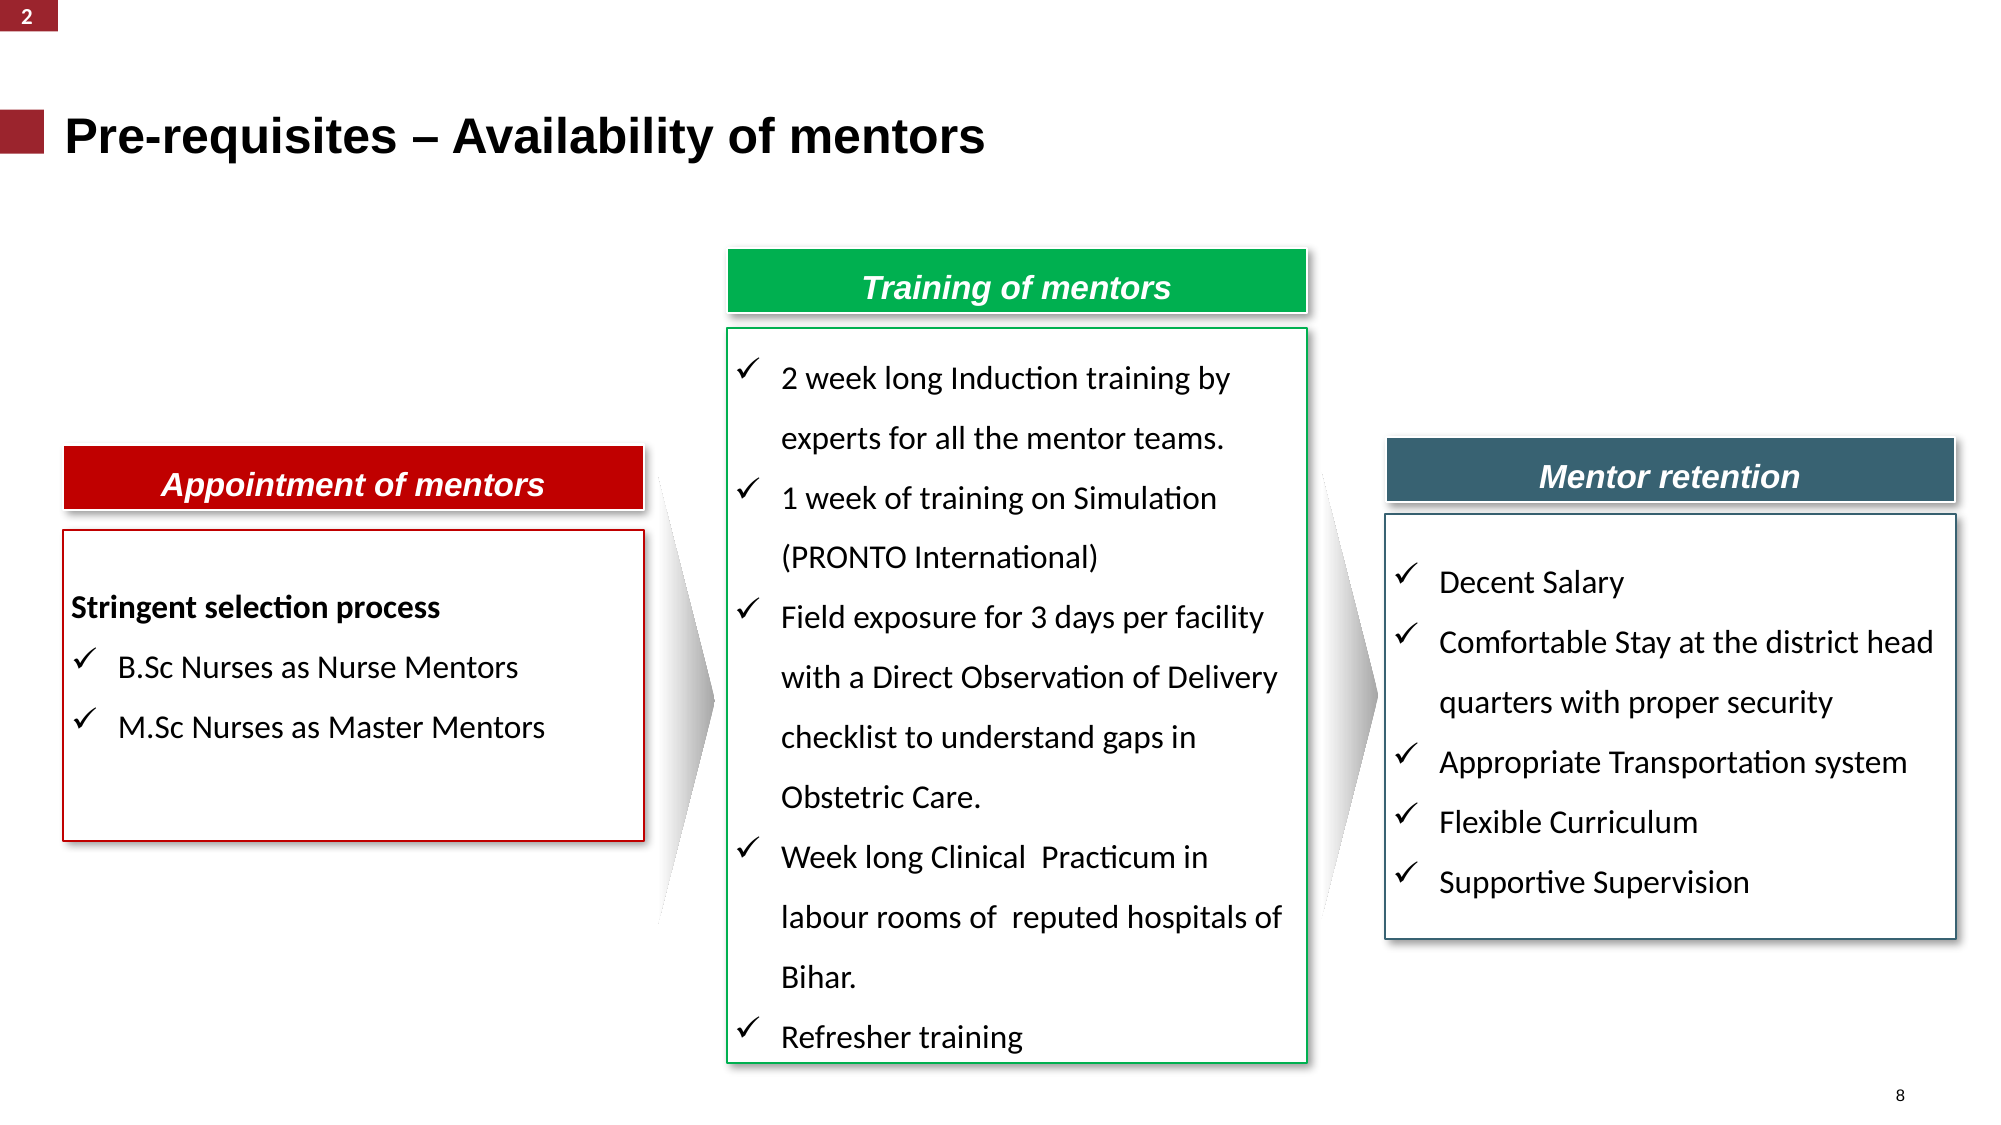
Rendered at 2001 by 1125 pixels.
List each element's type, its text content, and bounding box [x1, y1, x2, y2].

text_box [657, 477, 716, 925]
text_box Pre-requisites – Availability of mentors [64, 104, 2000, 162]
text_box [1384, 436, 1957, 939]
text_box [63, 444, 644, 841]
text_box [1321, 471, 1379, 919]
text_box 2 [0, 0, 60, 34]
slide_number 8 [1863, 1070, 1906, 1105]
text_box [726, 247, 1308, 1064]
